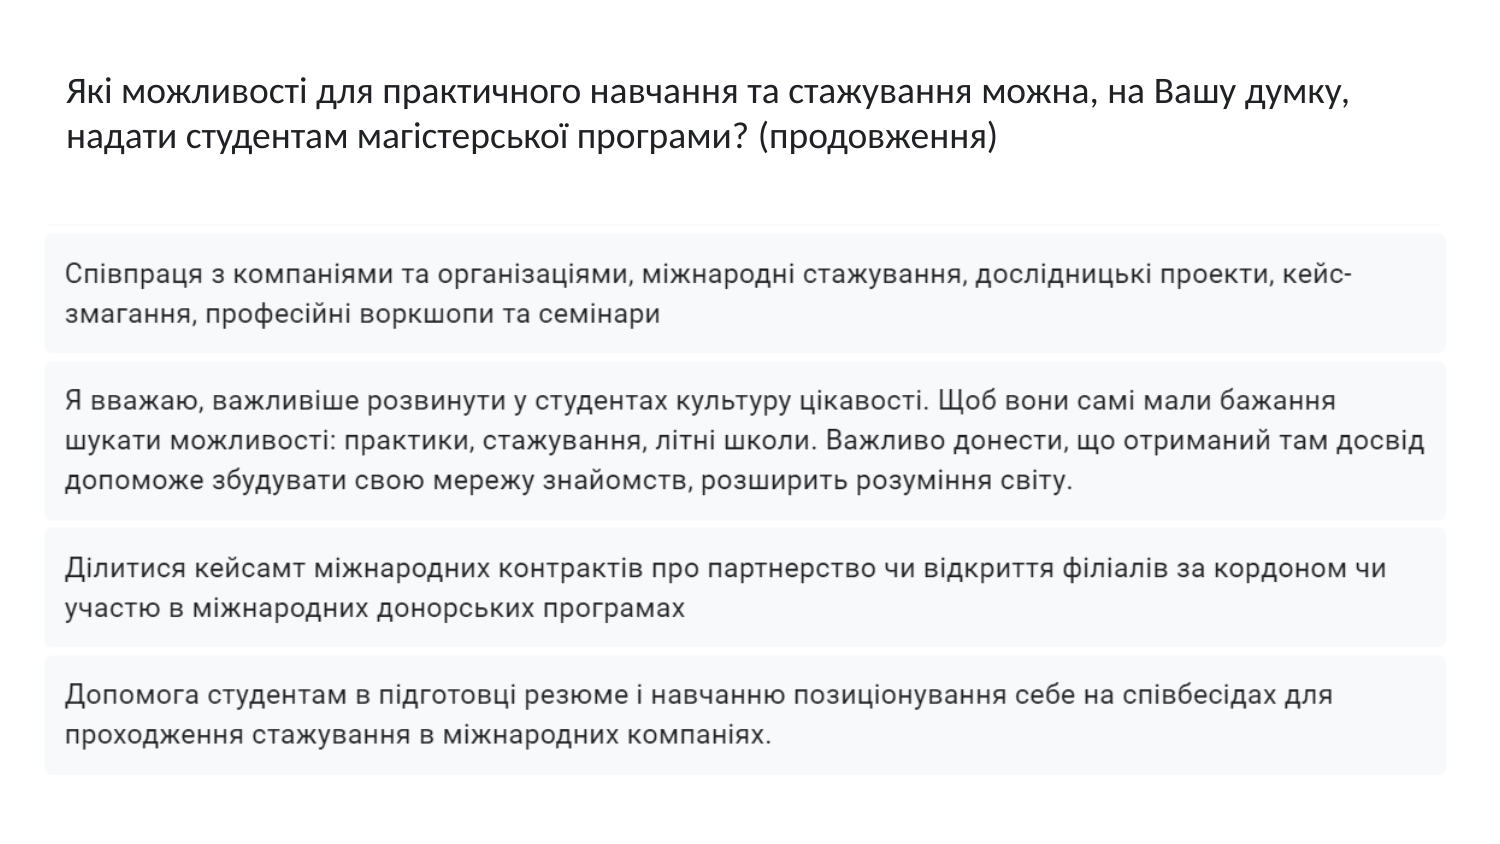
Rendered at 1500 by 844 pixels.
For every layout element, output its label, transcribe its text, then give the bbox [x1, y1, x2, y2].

picture [24, 224, 1476, 776]
title Які можливості для практичного навчання та стажування можна, на Вашу думку, надати студентам магістерської програми? (продовження) [51, 51, 1449, 167]
